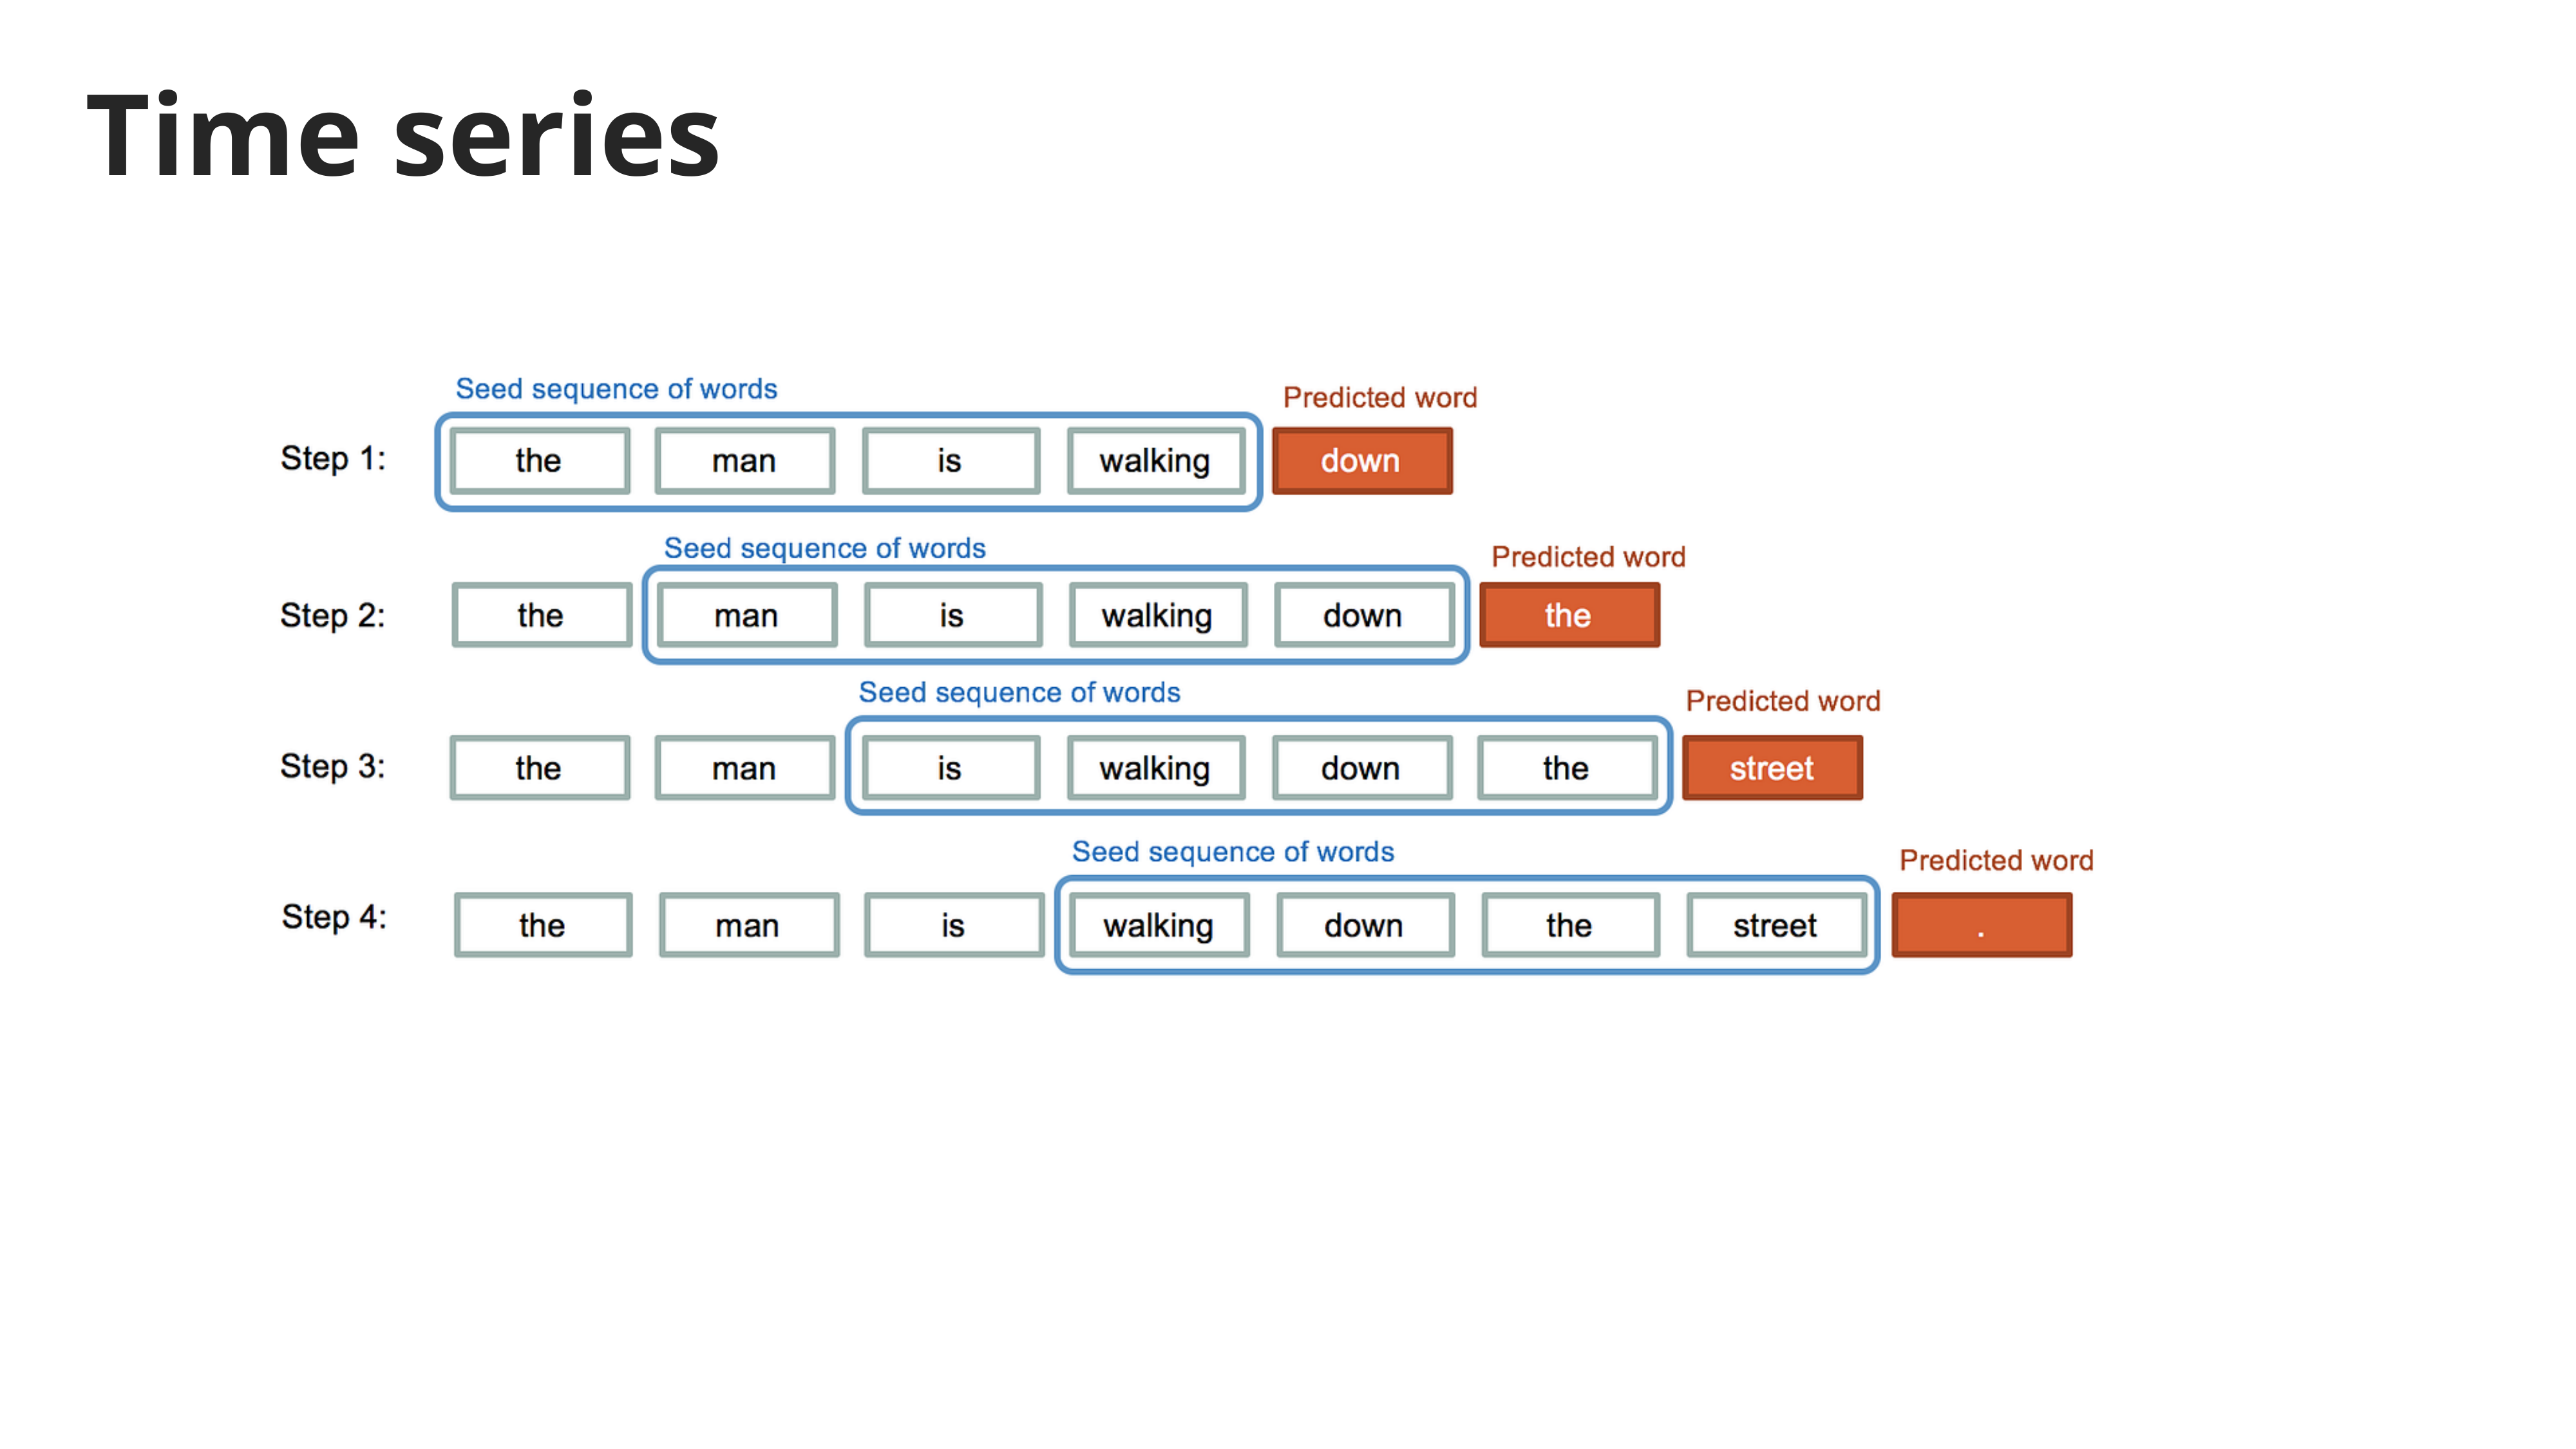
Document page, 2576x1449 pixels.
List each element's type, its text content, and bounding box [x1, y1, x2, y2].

text_box Time series [80, 57, 1817, 203]
picture [260, 355, 2139, 1001]
